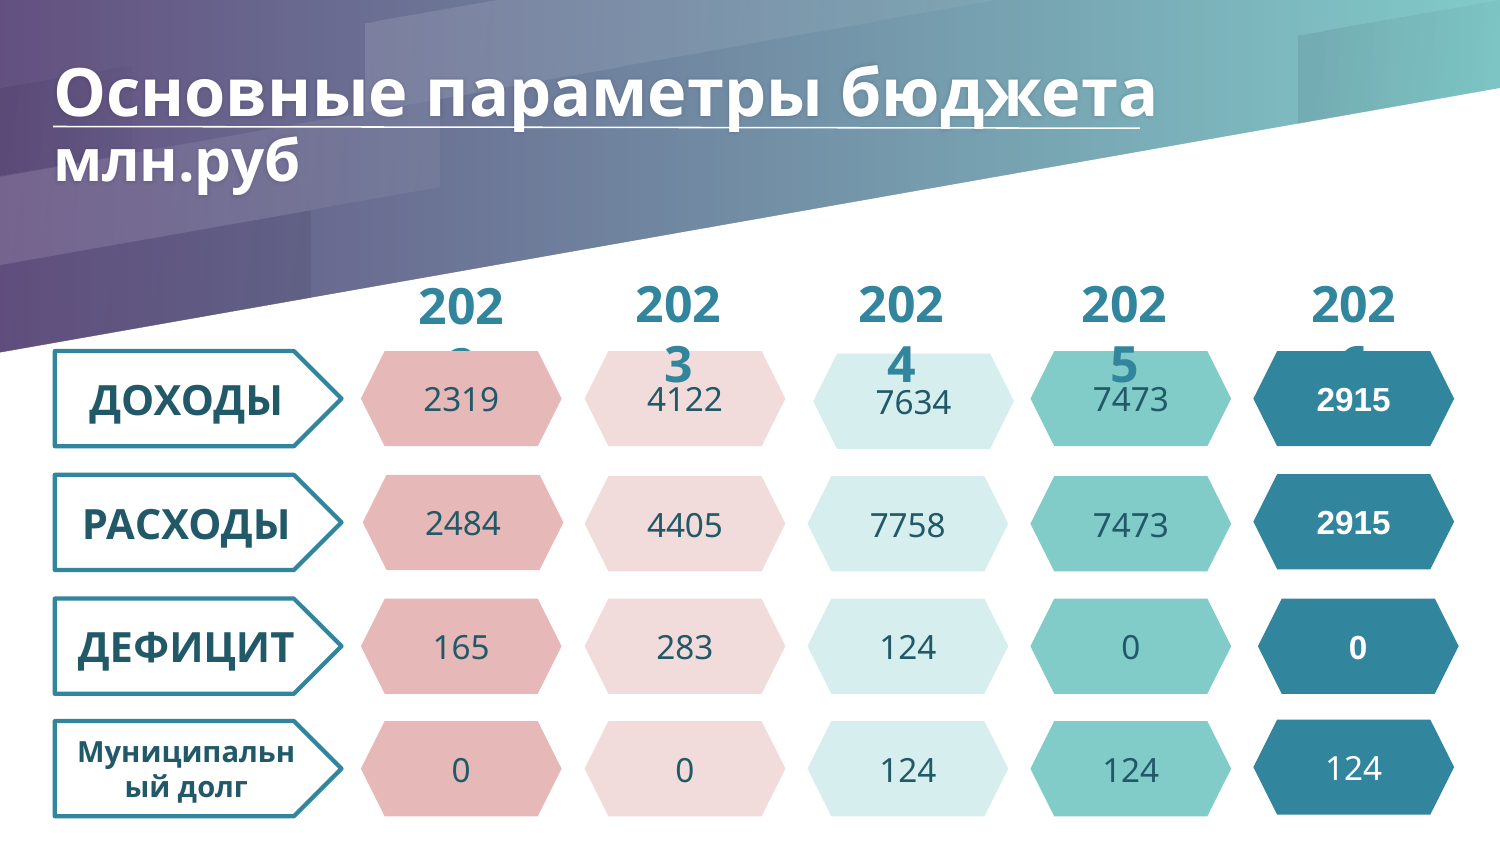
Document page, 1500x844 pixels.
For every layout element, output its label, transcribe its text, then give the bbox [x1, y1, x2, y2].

text_box 4405 [582, 474, 788, 574]
text_box 2024 [829, 265, 973, 400]
text_box ДЕФИЦИТ [52, 596, 344, 696]
text_box 2022 [389, 266, 533, 348]
text_box 124 [1251, 717, 1456, 817]
text_box Муниципальный долг [52, 718, 344, 819]
text_box 124 [805, 718, 1011, 819]
text_box 7758 [805, 474, 1011, 574]
text_box 0 [359, 719, 564, 819]
text_box 283 [582, 596, 788, 696]
text_box РАСХОДЫ [52, 472, 344, 573]
text_box 4122 [582, 348, 788, 449]
text_box 7473 [1028, 474, 1234, 574]
text_box 2484 [360, 472, 566, 573]
text_box ДОХОДЫ [52, 348, 344, 449]
table_header [53, 129, 1140, 135]
text_box 165 [359, 596, 564, 696]
text_box 7634 [811, 351, 1016, 451]
text_box 124 [1028, 718, 1234, 819]
text_box 124 [805, 596, 1011, 696]
text_box 2023 [606, 265, 751, 400]
text_box 2025 [1052, 265, 1196, 400]
text_box 2915 [1251, 471, 1456, 572]
text_box 0 [1028, 596, 1234, 696]
text_box 2319 [359, 348, 564, 449]
text_box 0 [582, 718, 788, 819]
text_box 2915 [1251, 348, 1456, 449]
text_box 7473 [1028, 348, 1234, 449]
text_box 2026 [1282, 265, 1426, 400]
title Основные параметры бюджета млн.руб [53, 10, 1296, 243]
text_box 0 [1256, 596, 1461, 696]
